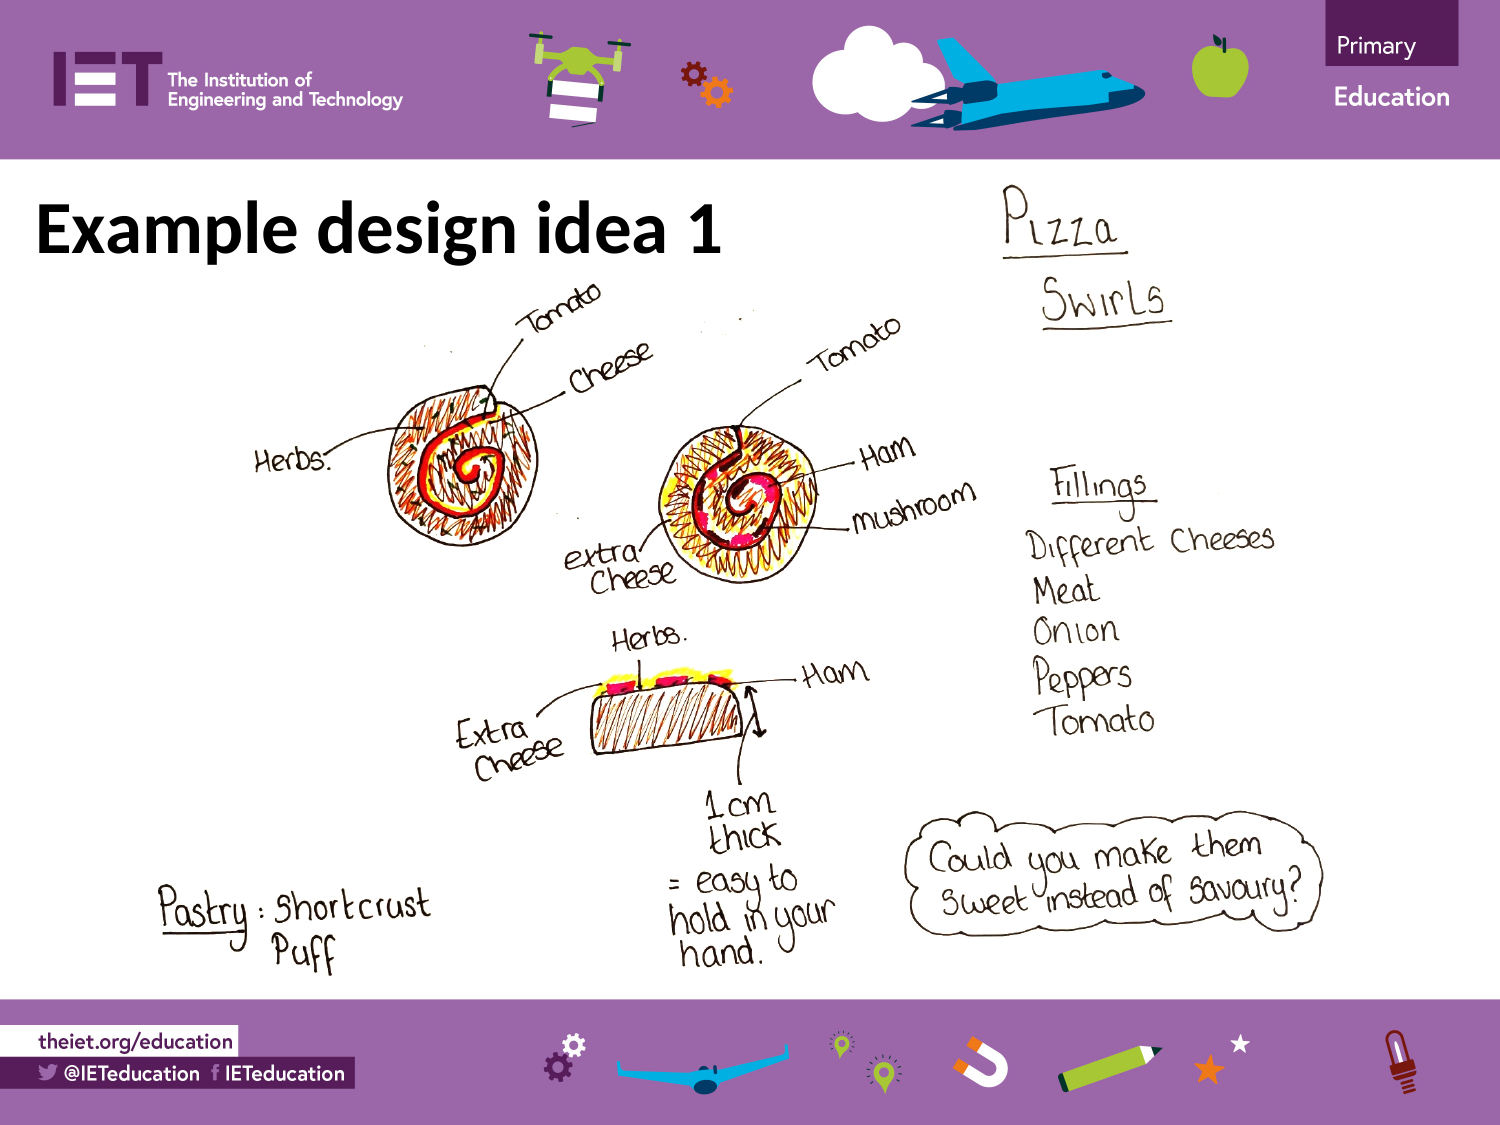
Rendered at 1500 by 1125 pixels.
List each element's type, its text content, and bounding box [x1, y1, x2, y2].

text_box Example design idea 1 [20, 170, 144, 276]
picture [0, 0, 1500, 1125]
